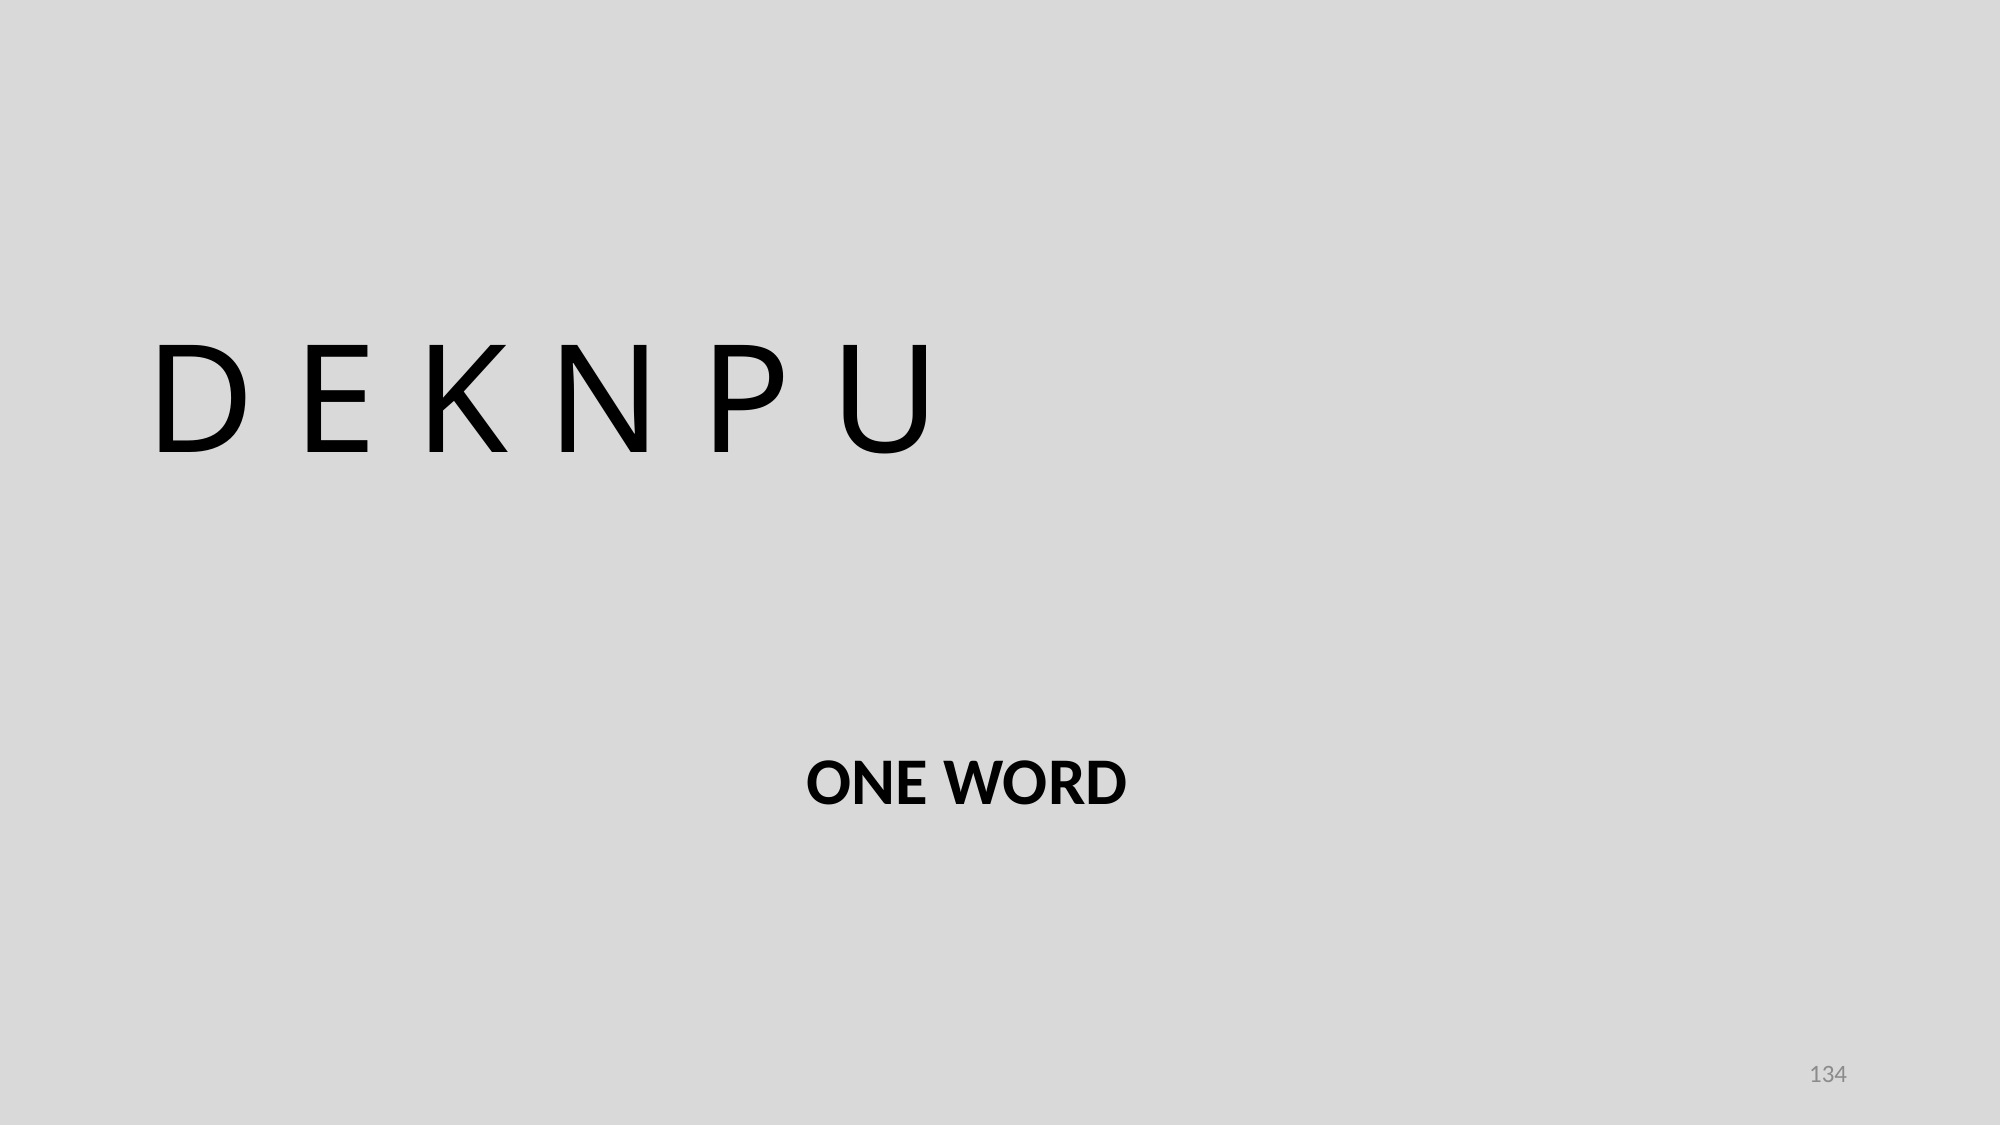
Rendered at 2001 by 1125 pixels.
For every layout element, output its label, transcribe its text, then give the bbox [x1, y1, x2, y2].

slide_number 134 [1412, 1042, 1863, 1103]
text_box ONE WORD [791, 730, 1320, 826]
text_box D E K N P U [130, 295, 1892, 491]
